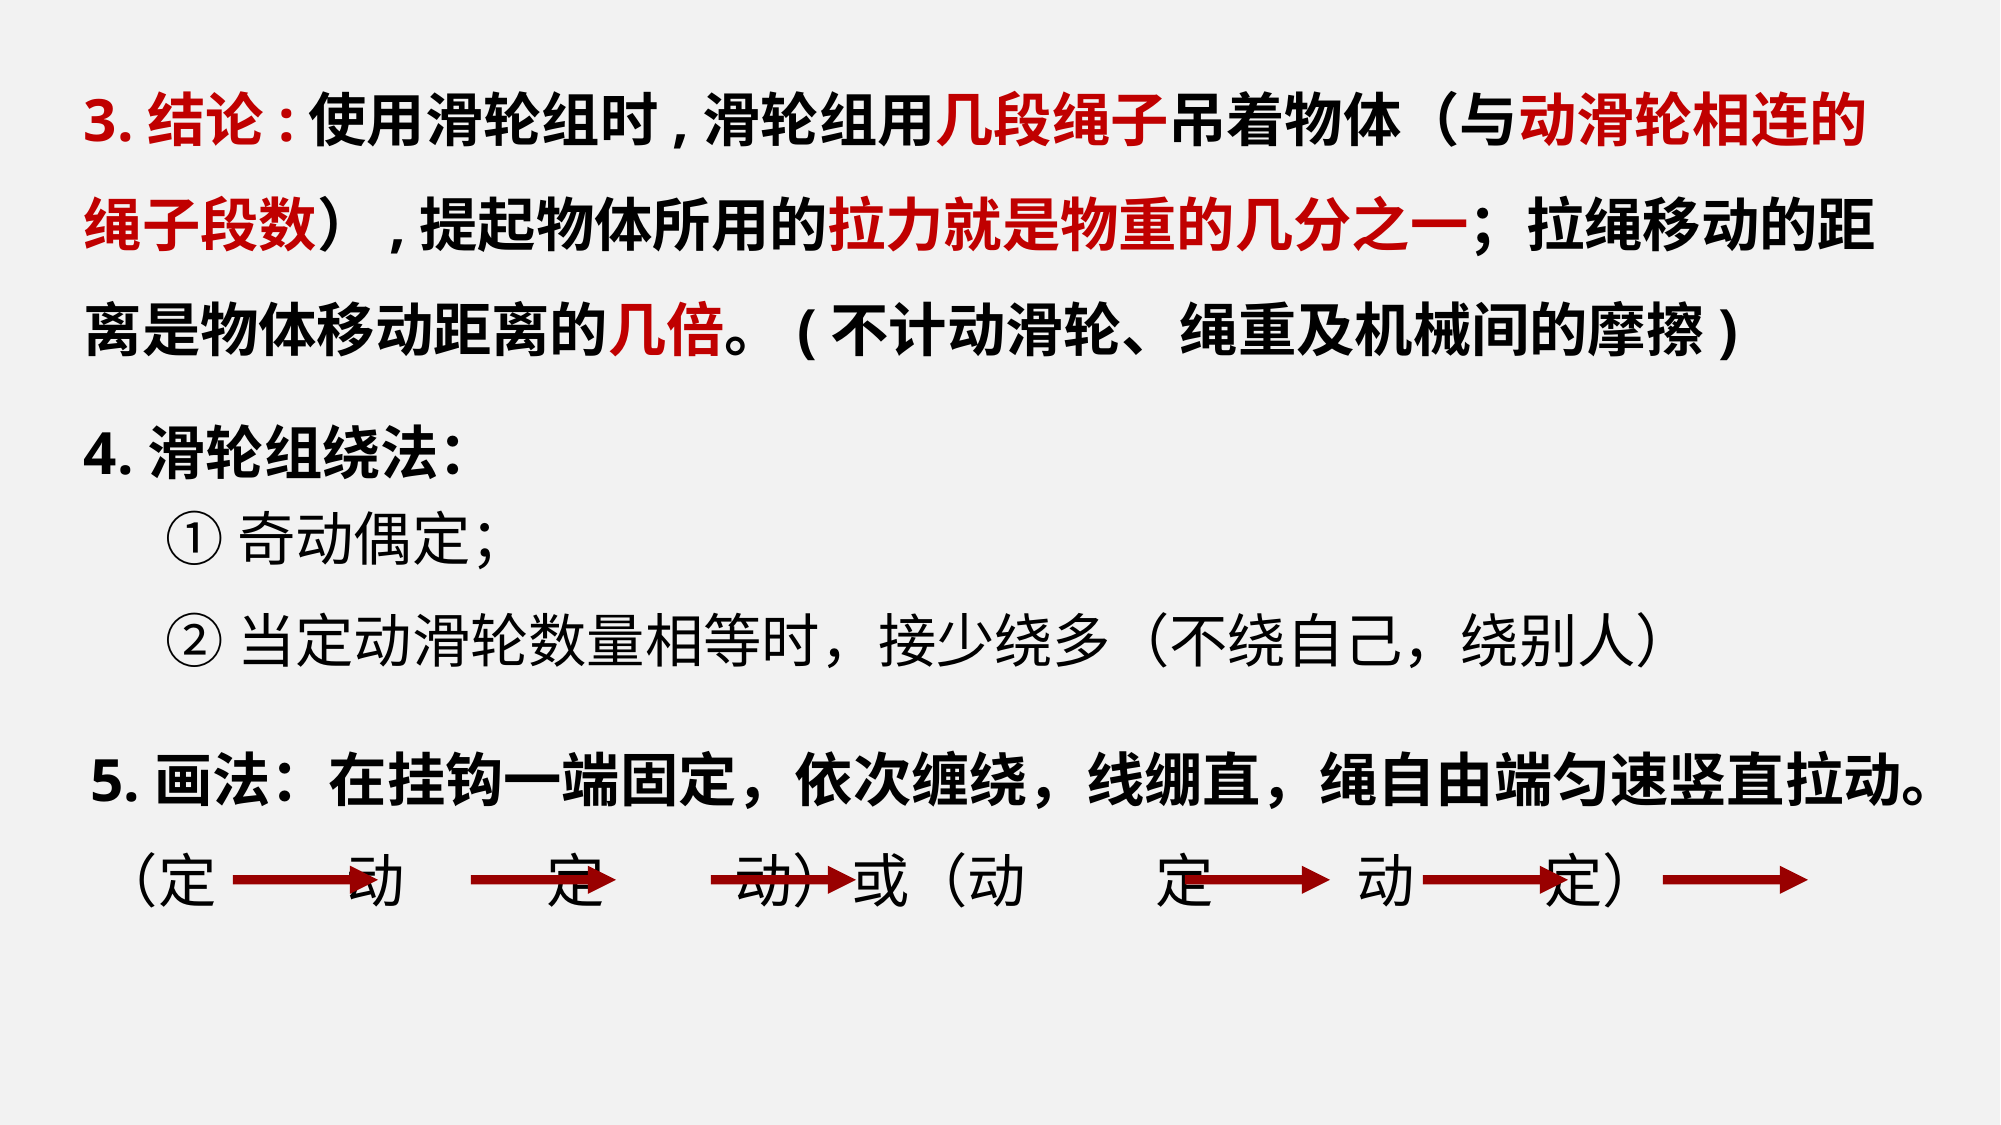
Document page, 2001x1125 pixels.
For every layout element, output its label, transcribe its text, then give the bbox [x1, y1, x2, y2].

text_box ①奇动偶定； [150, 494, 583, 580]
text_box 3.结论:使用滑轮组时,滑轮组用几段绳子吊着物体（与动滑轮相连的绳子段数）,提起物体所用的拉力就是物重的几分之一；拉绳移动的距离是物体移动距离的几倍。(不计动滑轮、绳重及机械间的摩擦) [69, 40, 1931, 370]
text_box [1184, 873, 1331, 887]
text_box （定 动 定 动）或（动 定 动 定） [85, 836, 1931, 922]
text_box [710, 873, 857, 887]
text_box [470, 873, 617, 887]
text_box 5.画法：在挂钩一端固定，依次缠绕，线绷直，绳自由端匀速竖直拉动。 [75, 736, 1922, 821]
text_box [1422, 873, 1568, 887]
text_box [1662, 873, 1808, 887]
text_box 4.滑轮组绕法： [69, 373, 502, 494]
text_box ②当定动滑轮数量相等时，接少绕多（不绕自己，绕别人） [150, 596, 1773, 682]
text_box [232, 873, 379, 887]
